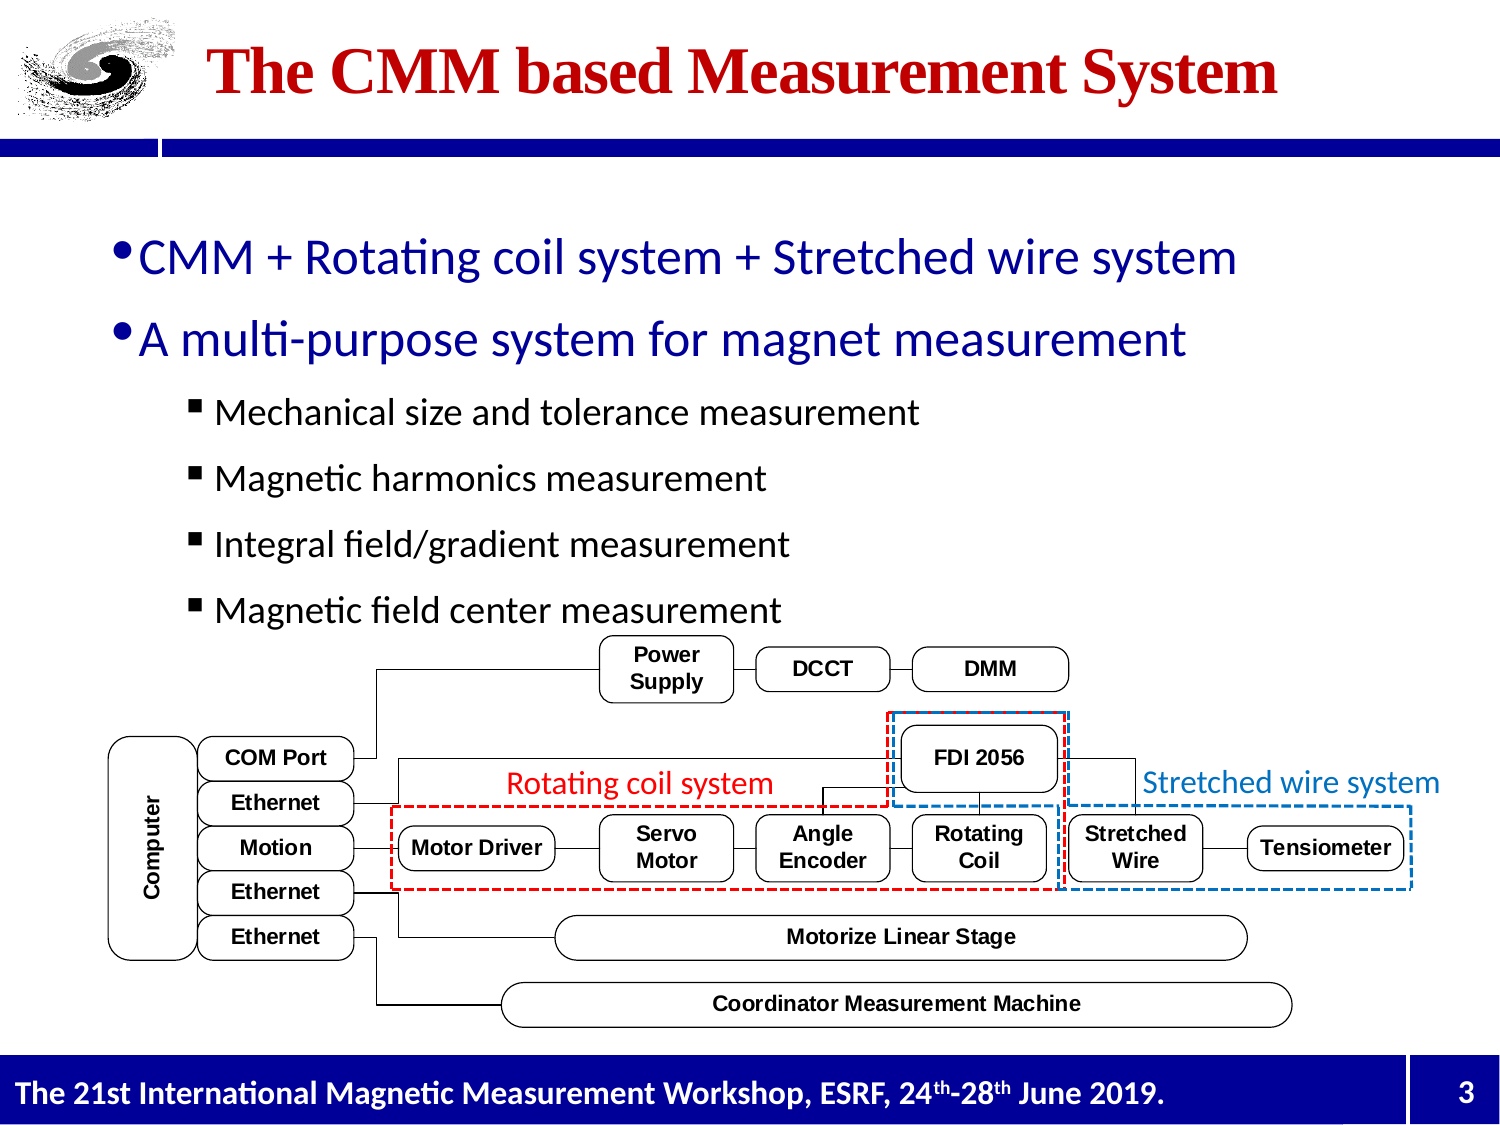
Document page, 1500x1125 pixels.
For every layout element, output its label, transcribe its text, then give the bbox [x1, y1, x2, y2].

picture [18, 17, 175, 122]
picture [105, 633, 1406, 1028]
picture [1066, 713, 1406, 888]
text_box Stretched wire system [1406, 753, 1483, 808]
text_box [895, 713, 1066, 888]
title The CMM based Measurement System [191, 17, 1486, 127]
list CMM + Rotating coil system + Stretched wire system A multi-purpose system for magnet measurement Mechanical size and tolerance measurement Magnetic harmonics measurement Integral field/gradient measurement Magnetic field center measurement [96, 215, 1415, 646]
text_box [391, 711, 1057, 890]
